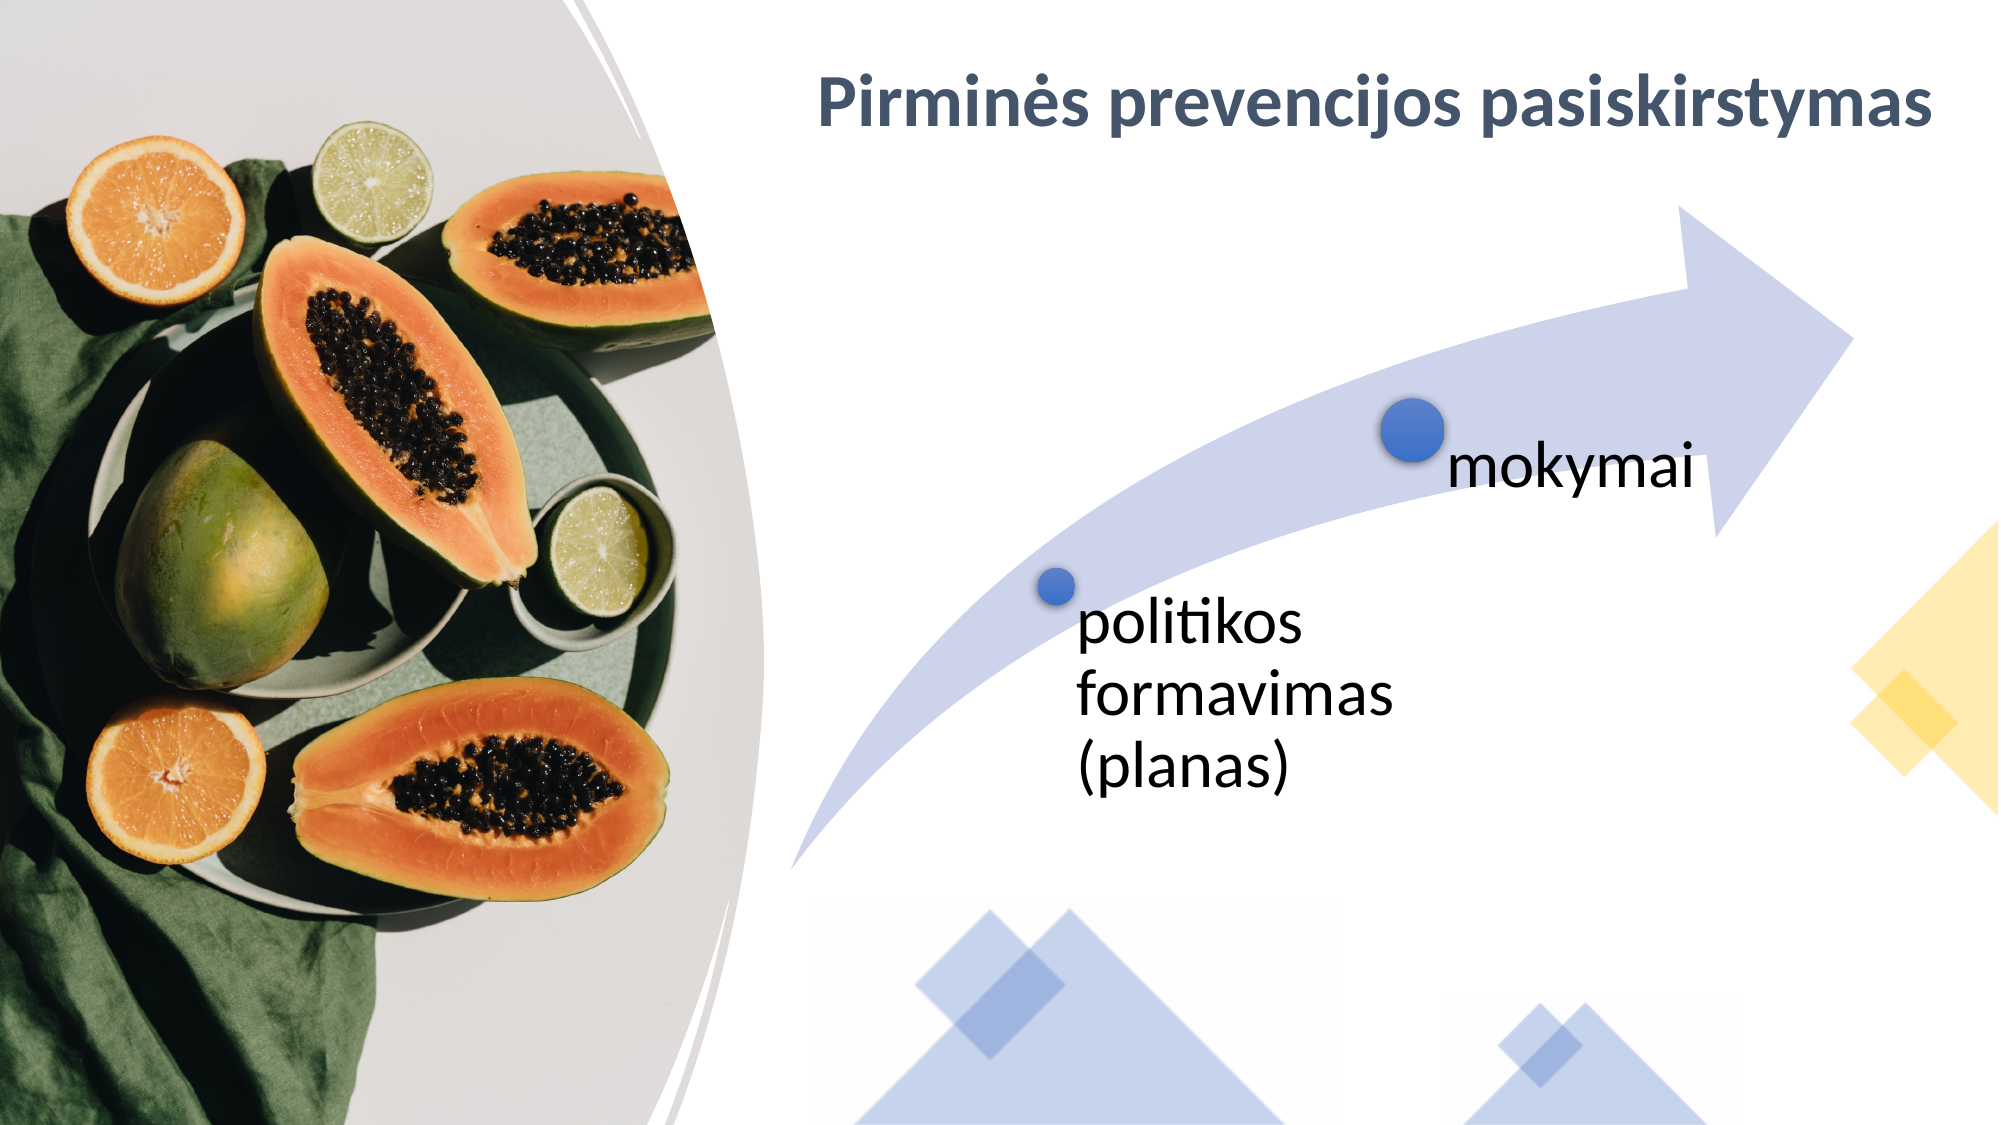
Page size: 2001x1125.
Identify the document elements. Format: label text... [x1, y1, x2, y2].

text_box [790, 205, 1855, 871]
title Pirminės prevencijos pasiskirstymas [768, 43, 1950, 171]
picture [815, 749, 1340, 1125]
picture [1839, 519, 1999, 858]
picture [0, 0, 765, 1125]
picture [1441, 912, 1738, 1125]
